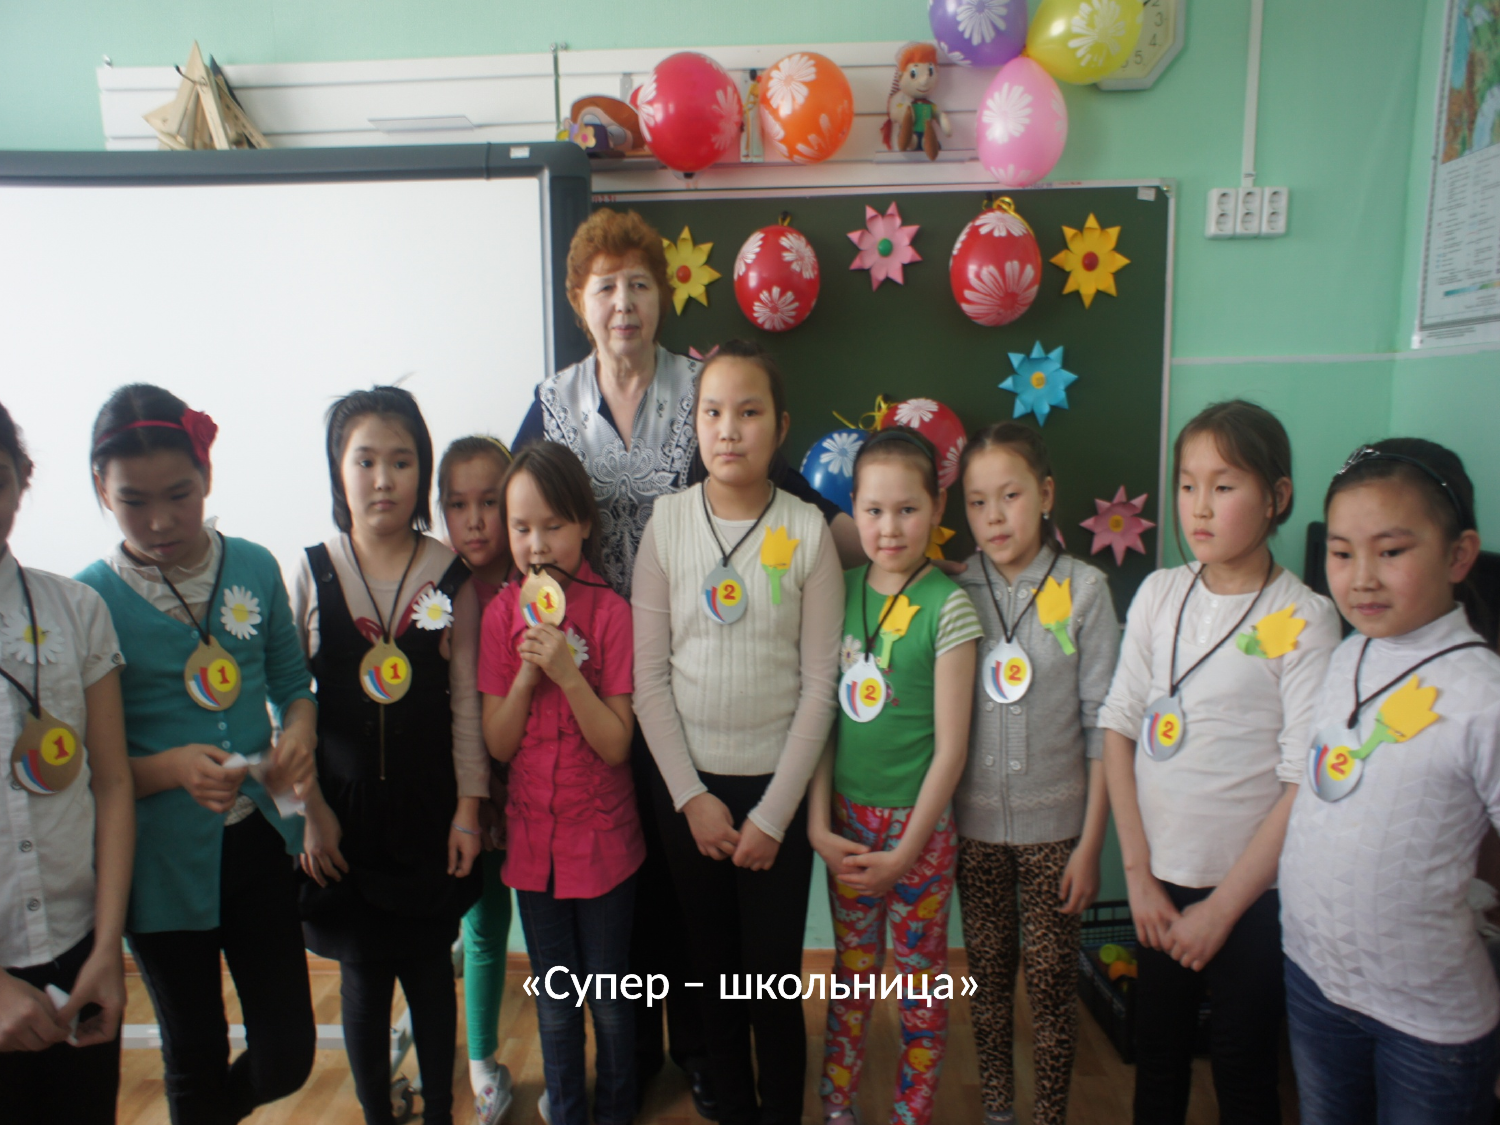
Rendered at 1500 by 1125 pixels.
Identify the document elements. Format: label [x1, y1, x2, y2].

list [0, 0, 1500, 1125]
